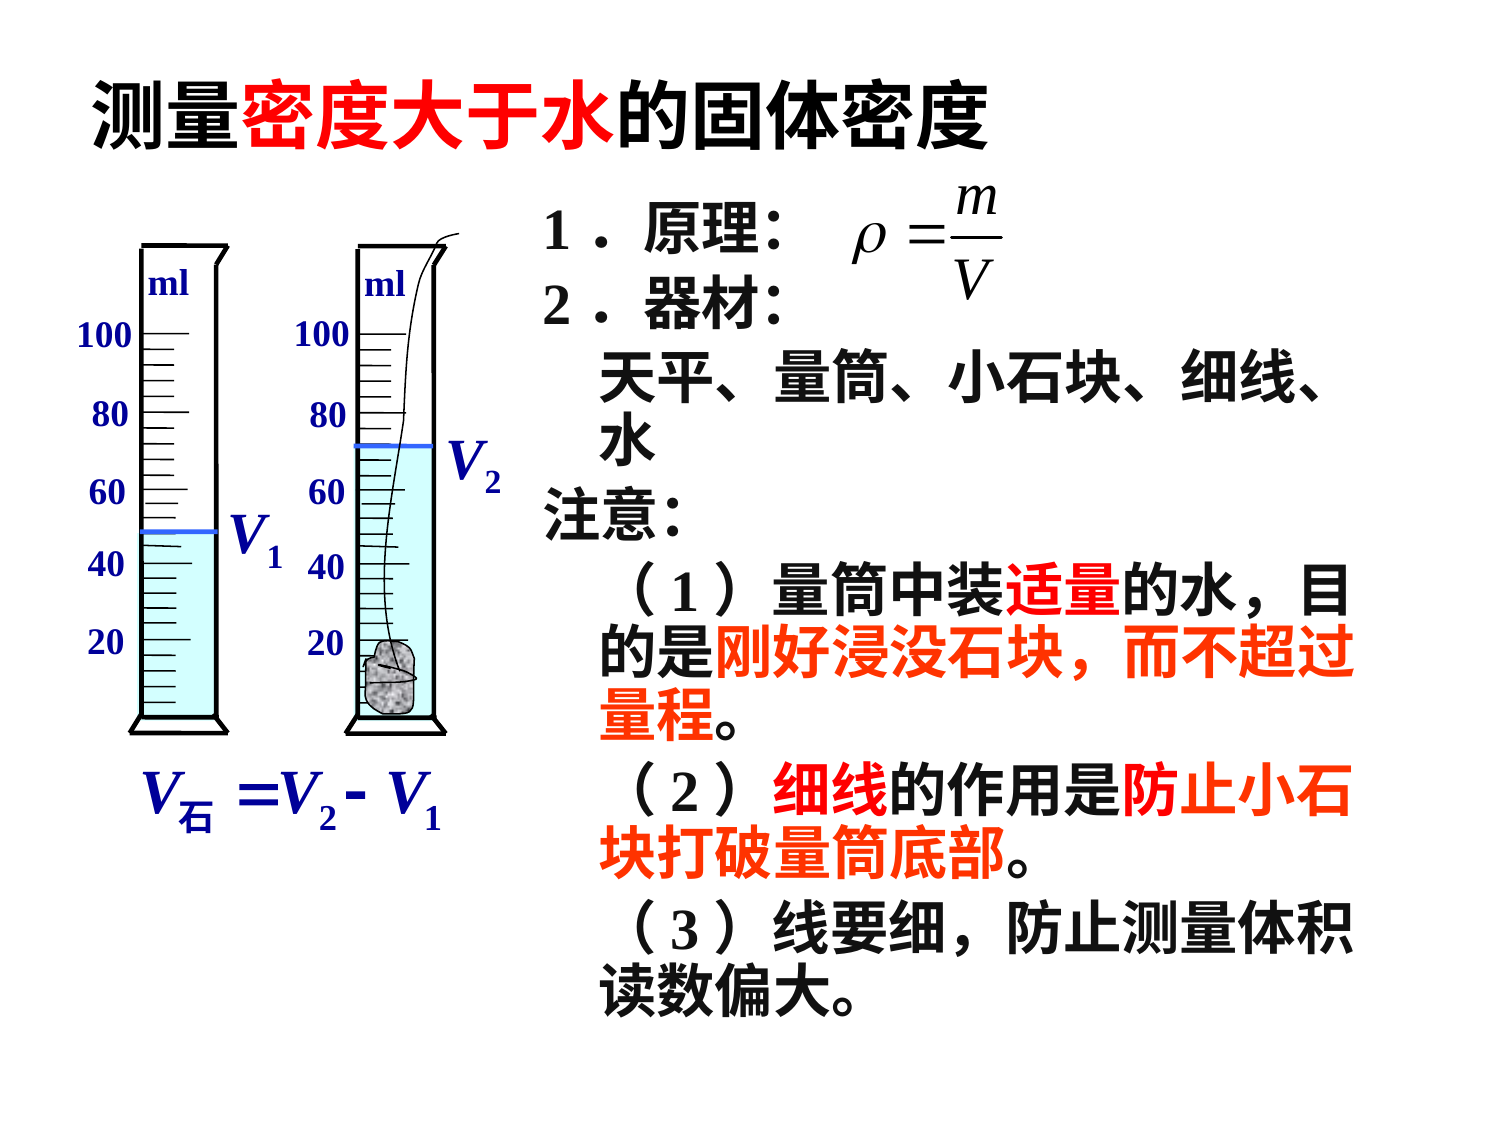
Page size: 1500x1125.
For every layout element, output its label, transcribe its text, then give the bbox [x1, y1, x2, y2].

list 1．原理： 2．器材： 天平、量筒、小石块、细线、水 注意： （1）量筒中装适量的水，目的是刚好浸没石块，而不超过量程。 （2）细线的作用是防止小石块打破量筒底部。 （3）线要细，防止测量体积读数偏大。 [526, 191, 1405, 1046]
title 测量密度大于水的固体密度 [74, 44, 1426, 183]
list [840, 156, 1012, 313]
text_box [75, 245, 288, 734]
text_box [293, 233, 526, 734]
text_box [136, 749, 453, 845]
